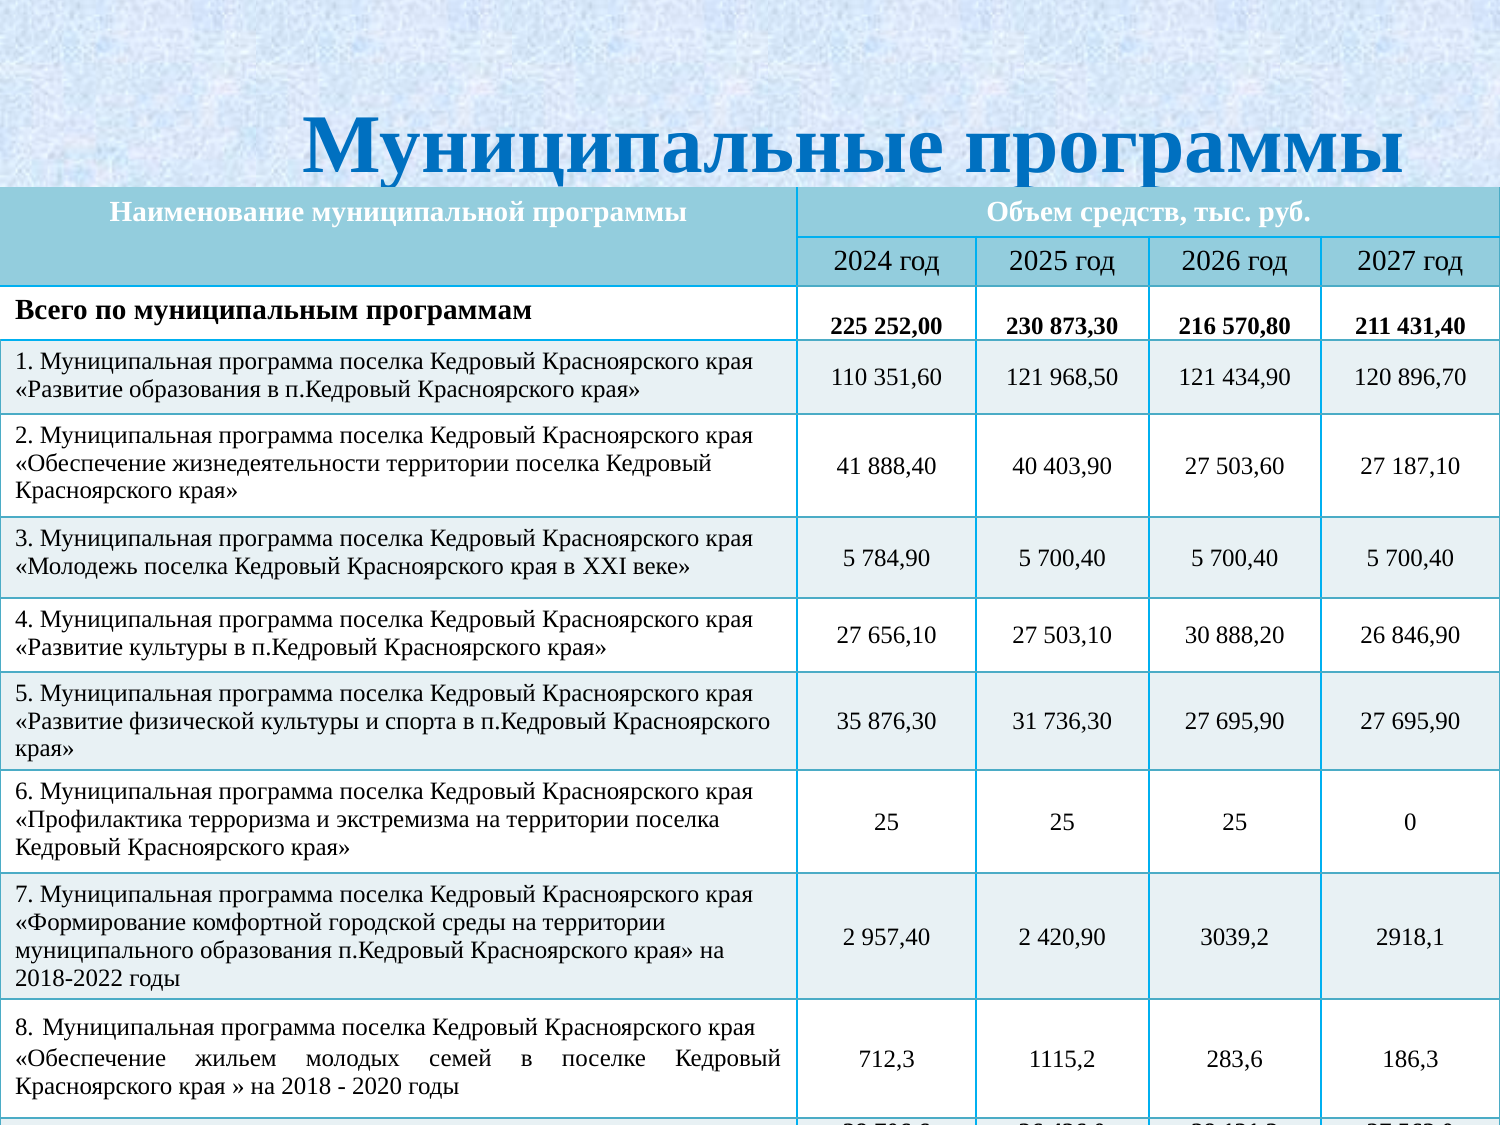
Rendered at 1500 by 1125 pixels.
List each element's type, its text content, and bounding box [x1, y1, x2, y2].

table_cell 25 [798, 771, 975, 872]
table_header Объем средств, тыс. руб. [798, 187, 1499, 236]
table_cell 230 873,30 [977, 287, 1148, 339]
table_cell 30 888,20 [1150, 599, 1320, 671]
table_cell 5 700,40 [977, 518, 1148, 597]
picture [0, 0, 1500, 187]
table_cell 225 252,00 [798, 287, 975, 339]
table_cell 186,3 [1322, 1000, 1499, 1117]
table_cell 41 888,40 [798, 415, 975, 516]
table_cell 27 503,10 [977, 599, 1148, 671]
table_cell 27 503,60 [1150, 415, 1320, 516]
table_cell 2027 год [1322, 238, 1499, 285]
table_cell 3. Муниципальная программа поселка Кедровый Красноярского края «Молодежь поселка Кедровый Красноярского края в XXI веке» [1, 518, 796, 597]
table_cell 1. Муниципальная программа поселка Кедровый Красноярского края «Развитие образования в п.Кедровый Красноярского края» [1, 341, 796, 413]
table_cell 4. Муниципальная программа поселка Кедровый Красноярского края «Развитие культуры в п.Кедровый Красноярского края» [1, 599, 796, 671]
table_cell 7. Муниципальная программа поселка Кедровый Красноярского края «Формирование комфортной городской среды на территории муниципального образования п.Кедровый Красноярского края» на 2018-2022 годы [1, 874, 796, 998]
table_cell 5 784,90 [798, 518, 975, 597]
table_cell Всего по муниципальным программам [0, 287, 796, 339]
table_cell 211 431,40 [1322, 287, 1499, 339]
table_cell 110 351,60 [798, 341, 975, 413]
table_cell 2918,1 [1322, 874, 1499, 998]
table_cell 1115,2 [977, 1000, 1148, 1117]
table_cell 283,6 [1150, 1000, 1320, 1117]
table_cell 712,3 [798, 1000, 975, 1117]
table_cell 120 896,70 [1322, 341, 1499, 413]
table_cell 28 131,3 [1150, 1119, 1320, 1125]
table_cell 27 695,90 [1322, 673, 1499, 769]
table_cell 121 434,90 [1150, 341, 1320, 413]
table_cell 8. Муниципальная программа поселка Кедровый Красноярского края «Обеспечение жильем молодых семей в поселке Кедровый Красноярского края » на 2018 - 2020 годы [1, 1000, 796, 1117]
table_cell 2024 год [798, 238, 975, 285]
table_cell 31 736,30 [977, 673, 1148, 769]
table_cell 27 695,90 [1150, 673, 1320, 769]
table_cell 25 [1150, 771, 1320, 872]
table_cell 0 [1322, 771, 1499, 872]
table_cell 2026 год [1150, 238, 1320, 285]
table_cell 121 968,50 [977, 341, 1148, 413]
table_cell 216 570,80 [1150, 287, 1320, 339]
table_cell 25 [977, 771, 1148, 872]
table_cell 27 656,10 [798, 599, 975, 671]
table_cell 2025 год [977, 238, 1148, 285]
table_cell 27 187,10 [1322, 415, 1499, 516]
table_cell 6. Муниципальная программа поселка Кедровый Красноярского края «Профилактика терроризма и экстремизма на территории поселка Кедровый Красноярского края» [1, 771, 796, 872]
table_cell Не программные расходы [1, 1119, 796, 1125]
table_cell 5. Муниципальная программа поселка Кедровый Красноярского края «Развитие физической культуры и спорта в п.Кедровый Красноярского края» [1, 673, 796, 769]
table_cell 27 563,0 [1322, 1119, 1499, 1125]
table_cell 26 846,90 [1322, 599, 1499, 671]
table_cell 5 700,40 [1322, 518, 1499, 597]
table_cell 3039,2 [1150, 874, 1320, 998]
title Муниципальные программы [74, 44, 1426, 187]
table_cell 2 420,90 [977, 874, 1148, 998]
table_cell 2 957,40 [798, 874, 975, 998]
table_cell 5 700,40 [1150, 518, 1320, 597]
table_cell 2. Муниципальная программа поселка Кедровый Красноярского края «Обеспечение жизнедеятельности территории поселка Кедровый Красноярского края» [1, 415, 796, 516]
table_cell 38 706,6 [798, 1119, 975, 1125]
table_cell 40 403,90 [977, 415, 1148, 516]
table_header Наименование муниципальной программы [0, 187, 796, 285]
table_cell 36 426,0 [977, 1119, 1148, 1125]
table_cell 35 876,30 [798, 673, 975, 769]
